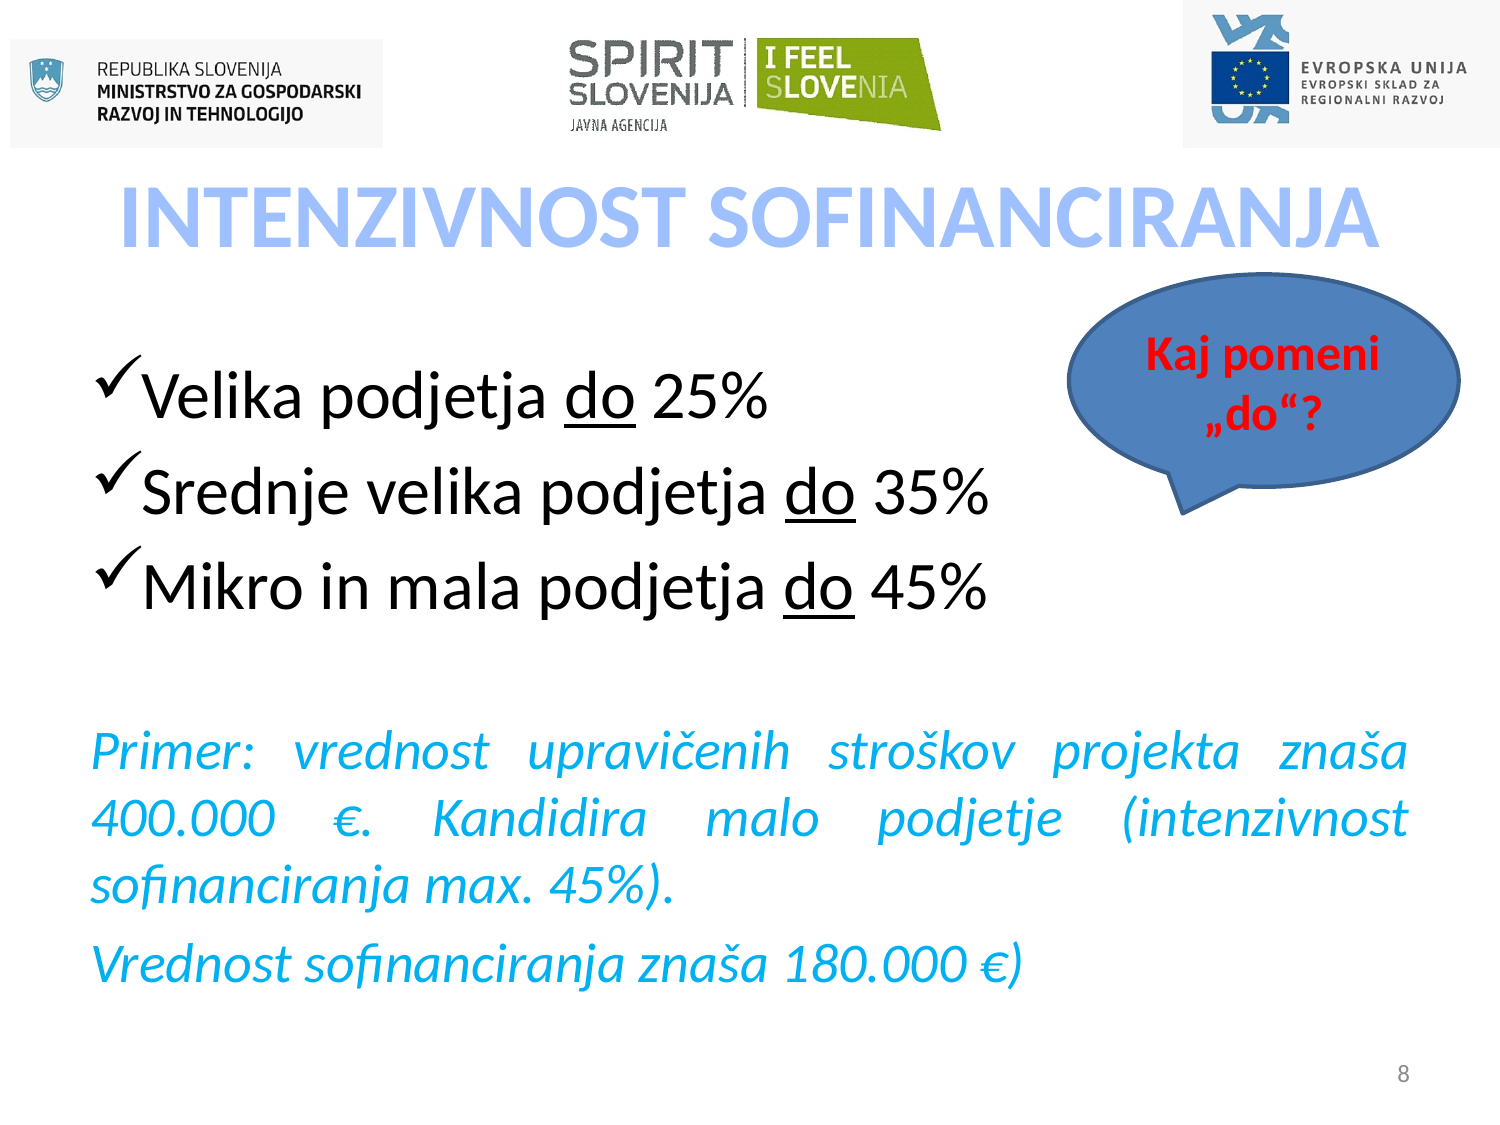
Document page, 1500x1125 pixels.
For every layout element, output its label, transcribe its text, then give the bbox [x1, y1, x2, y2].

title [75, 157, 1425, 233]
text_box INTENZIVNOST SOFINANCIRANJA [8, 157, 1492, 273]
list Velika podjetja do 25% Srednje velika podjetja do 35% Mikro in mala podjetja do 45% Primer: vrednost upravičenih stroškov projekta znaša 400.000 €. Kandidira malo podjetje (intenzivnost sofinanciranja max. 45%). Vrednost sofinanciranja znaša 180.000 €) [75, 273, 1425, 1005]
slide_number 8 [1074, 1042, 1425, 1103]
text_box Kaj pomeni „do“? [1066, 272, 1461, 516]
picture [0, 0, 1500, 149]
